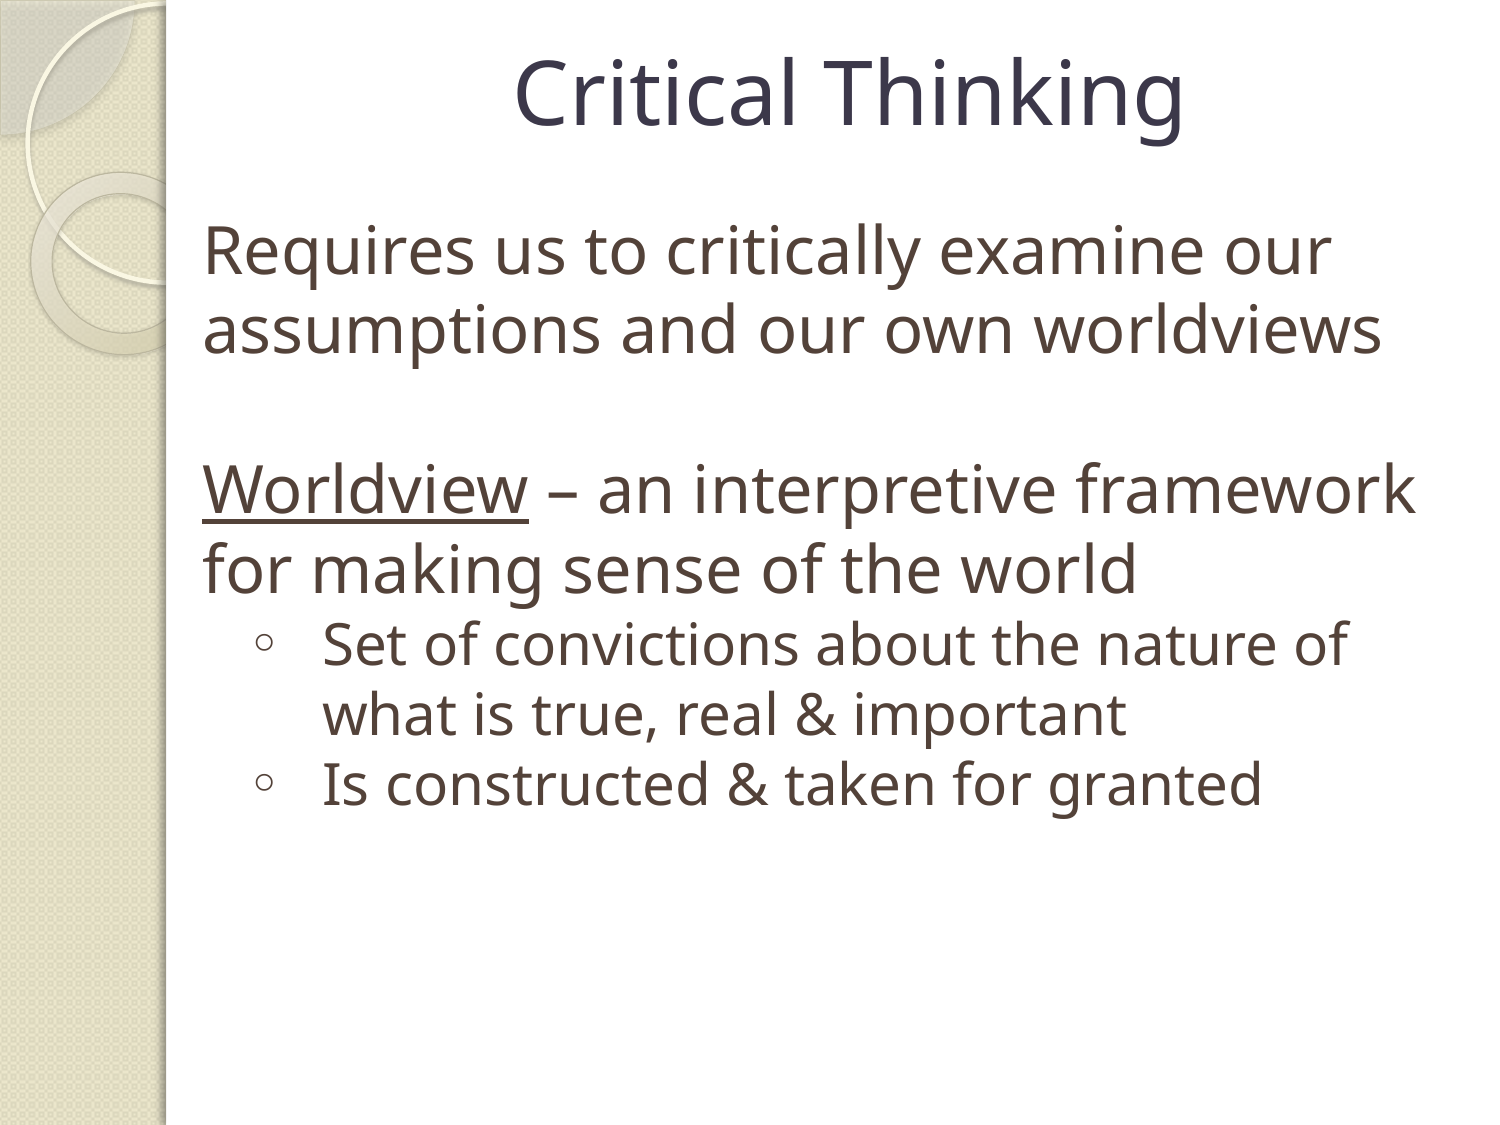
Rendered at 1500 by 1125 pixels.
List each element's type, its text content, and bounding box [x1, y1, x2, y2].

title Critical Thinking [235, 24, 1466, 155]
list Requires us to critically examine our assumptions and our own worldviews Worldview – an interpretive framework for making sense of the world Set of convictions about the nature of what is true, real & important Is constructed & taken for granted [187, 200, 1466, 1025]
